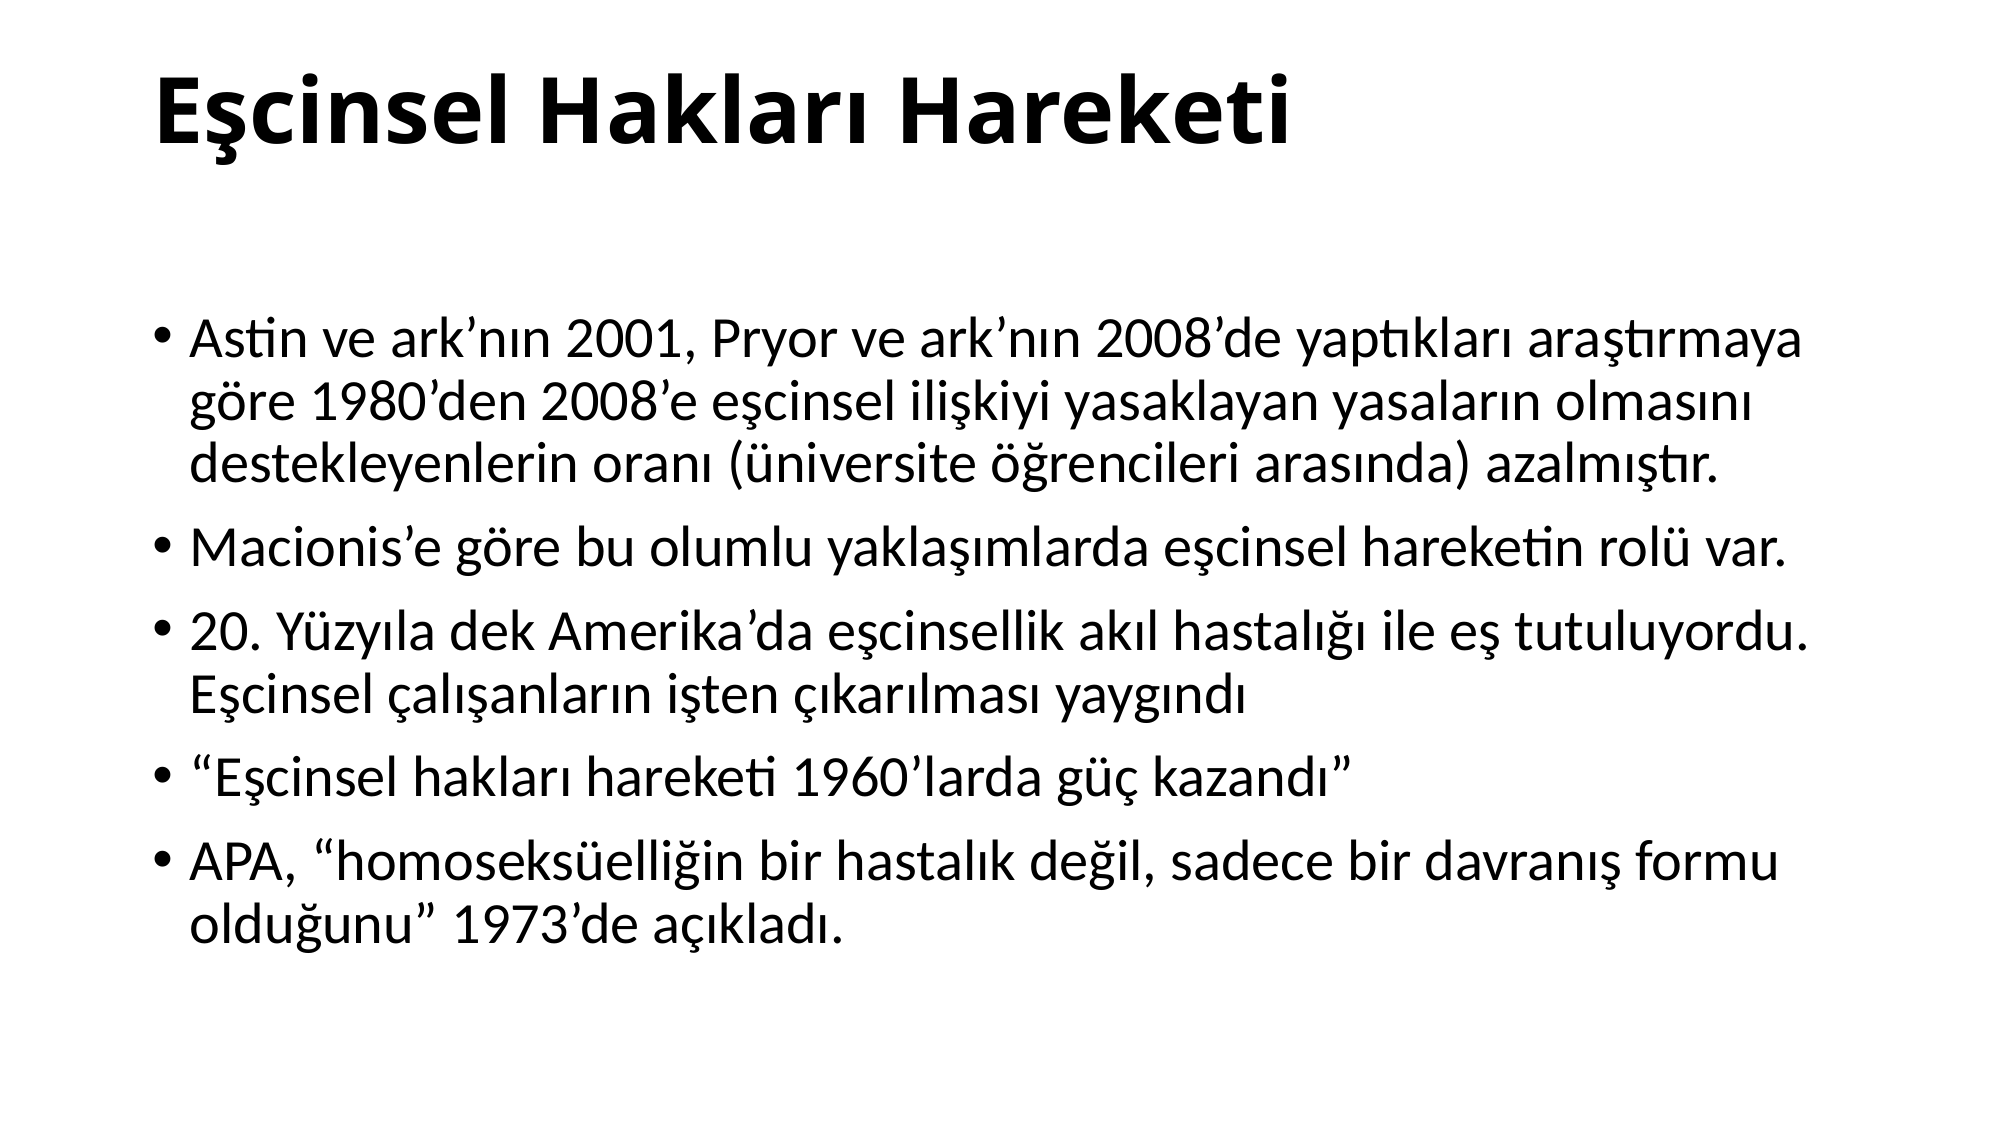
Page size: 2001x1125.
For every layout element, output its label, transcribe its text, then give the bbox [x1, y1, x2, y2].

list Astin ve ark’nın 2001, Pryor ve ark’nın 2008’de yaptıkları araştırmaya göre 1980’den 2008’e eşcinsel ilişkiyi yasaklayan yasaların olmasını destekleyenlerin oranı (üniversite öğrencileri arasında) azalmıştır. Macionis’e göre bu olumlu yaklaşımlarda eşcinsel hareketin rolü var. 20. Yüzyıla dek Amerika’da eşcinsellik akıl hastalığı ile eş tutuluyordu. Eşcinsel çalışanların işten çıkarılması yaygındı “Eşcinsel hakları hareketi 1960’larda güç kazandı” APA, “homoseksüelliğin bir hastalık değil, sadece bir davranış formu olduğunu” 1973’de açıkladı. [137, 299, 1863, 1014]
title Eşcinsel Hakları Hareketi [137, 59, 1863, 278]
